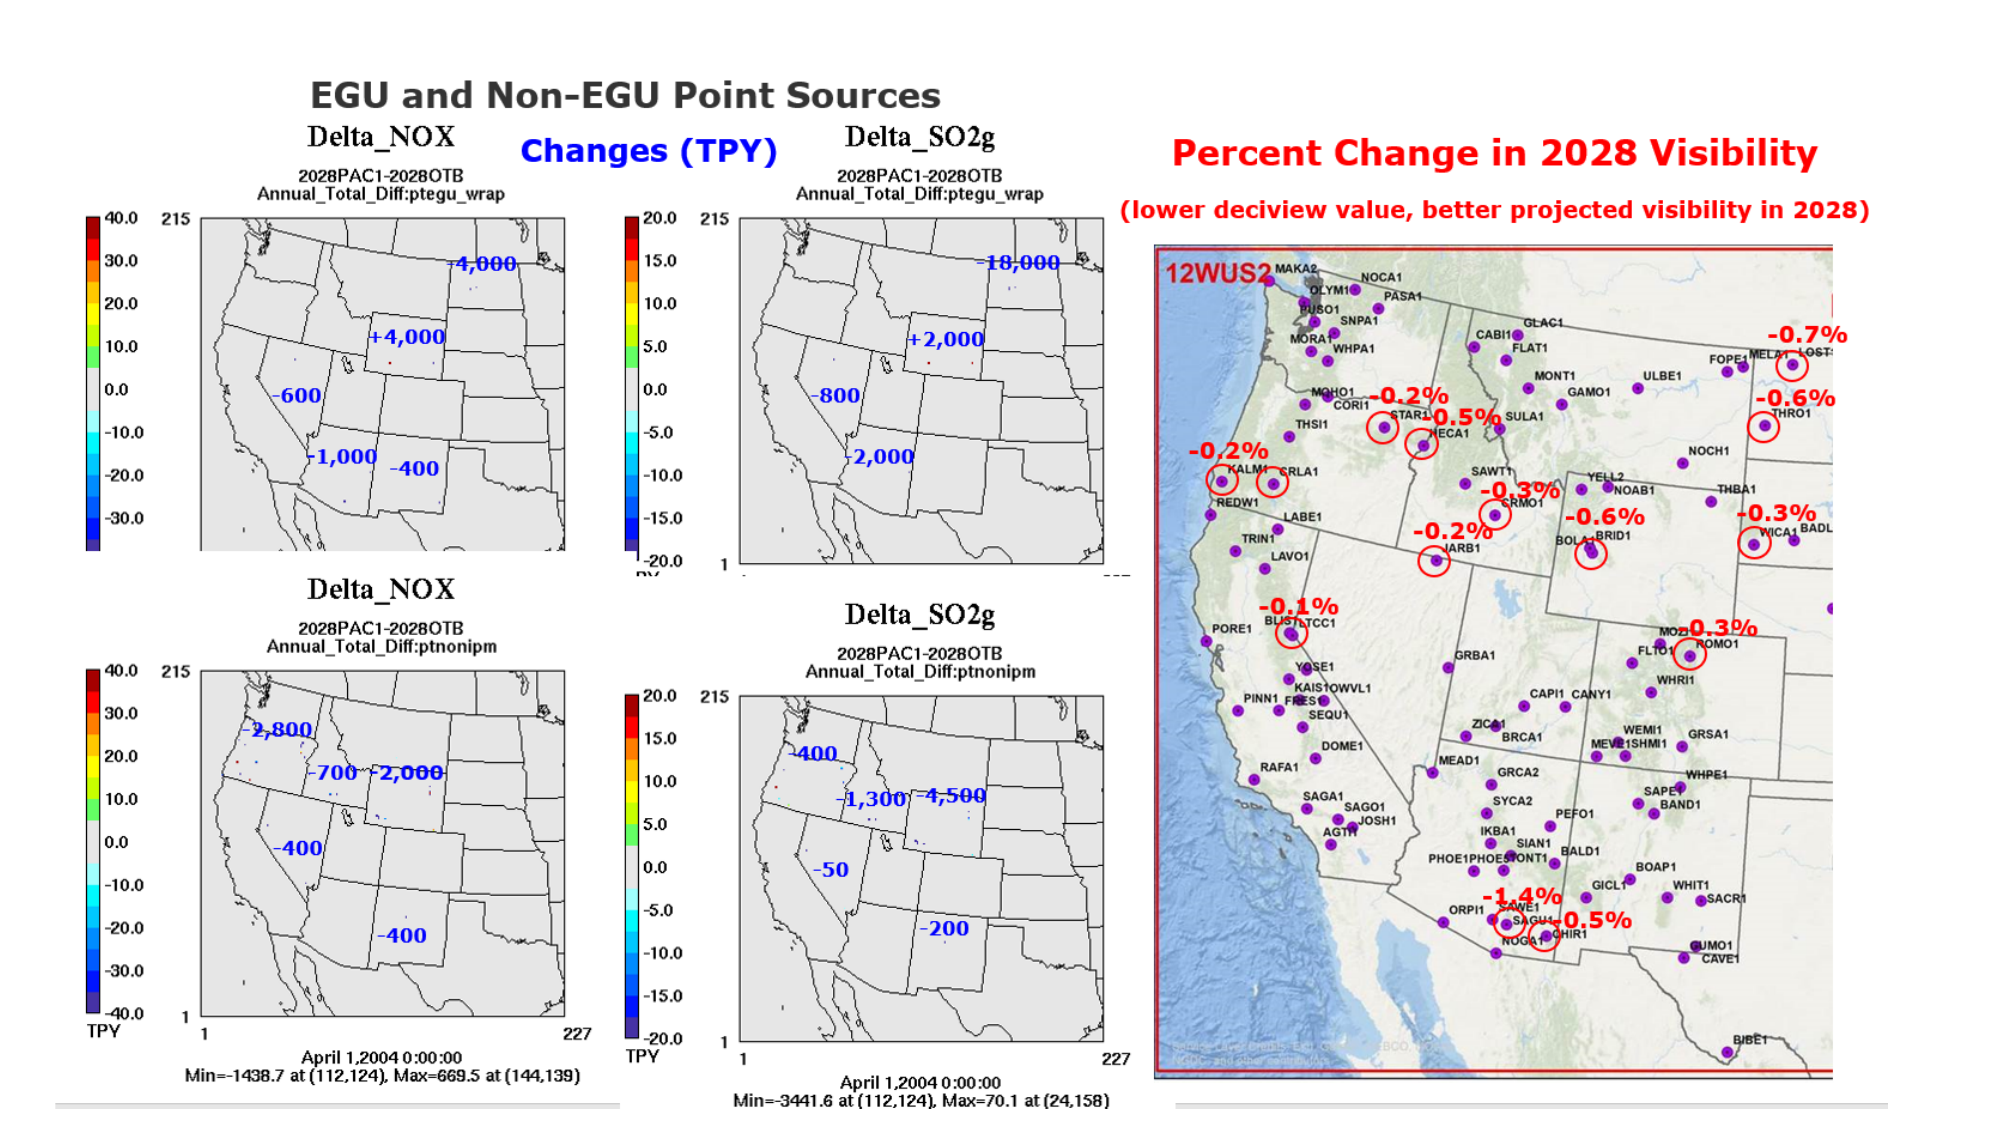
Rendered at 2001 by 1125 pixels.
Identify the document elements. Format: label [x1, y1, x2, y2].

picture [55, 71, 1888, 1109]
